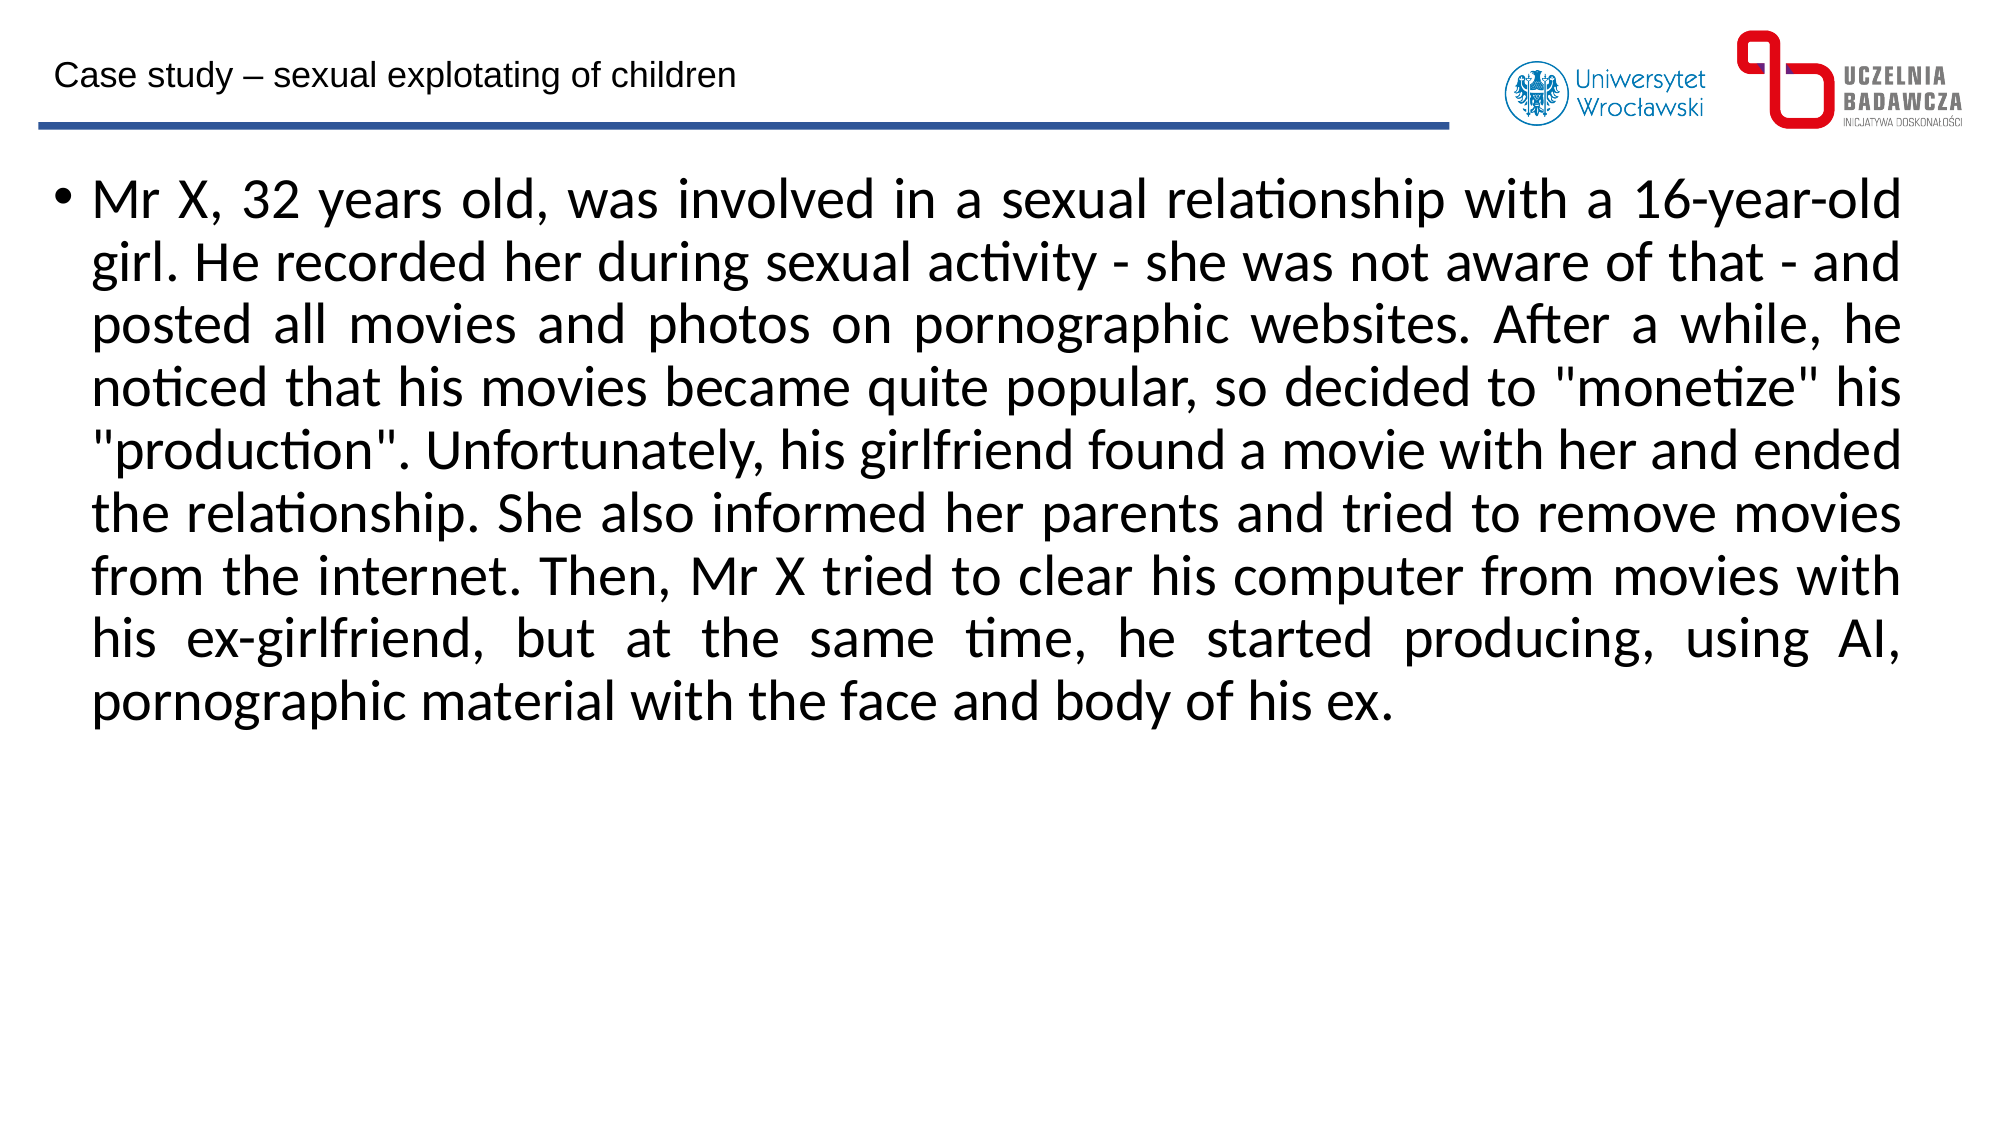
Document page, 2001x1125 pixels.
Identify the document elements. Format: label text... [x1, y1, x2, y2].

picture [1489, 30, 1962, 129]
list Mr X, 32 years old, was involved in a sexual relationship with a 16-year-old girl. He recorded her during sexual activity - she was not aware of that - and posted all movies and photos on pornographic websites. After a while, he noticed that his movies became quite popular, so decided to "monetize" his "production". Unfortunately, his girlfriend found a movie with her and ended the relationship. She also informed her parents and tried to remove movies from the internet. Then, Mr X tried to clear his computer from movies with his ex-girlfriend, but at the same time, he started producing, using AI, pornographic material with the face and body of his ex. [38, 160, 1919, 1077]
list Case study – sexual explotating of children [38, 48, 1437, 103]
